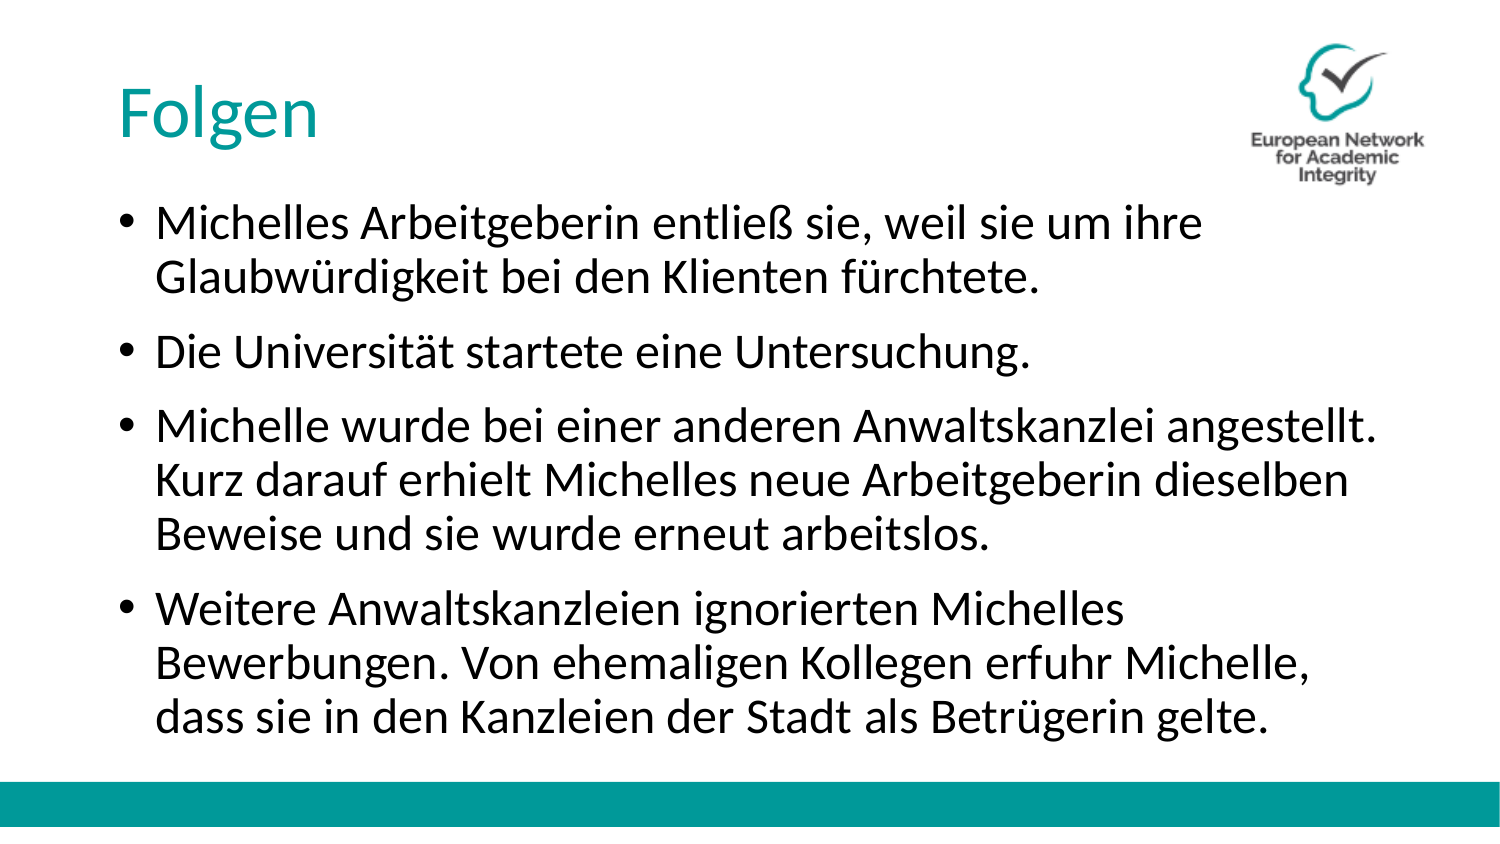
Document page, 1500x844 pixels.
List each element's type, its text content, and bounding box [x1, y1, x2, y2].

list Michelles Arbeitgeberin entließ sie, weil sie um ihre Glaubwürdigkeit bei den Klienten fürchtete. Die Universität startete eine Untersuchung. Michelle wurde bei einer anderen Anwaltskanzlei angestellt. Kurz darauf erhielt Michelles neue Arbeitgeberin dieselben Beweise und sie wurde erneut arbeitslos. Weitere Anwaltskanzleien ignorierten Michelles Bewerbungen. Von ehemaligen Kollegen erfuhr Michelle, dass sie in den Kanzleien der Stadt als Betrügerin gelte. [103, 188, 1397, 760]
title Folgen [103, 44, 1238, 182]
picture [1220, 14, 1457, 216]
